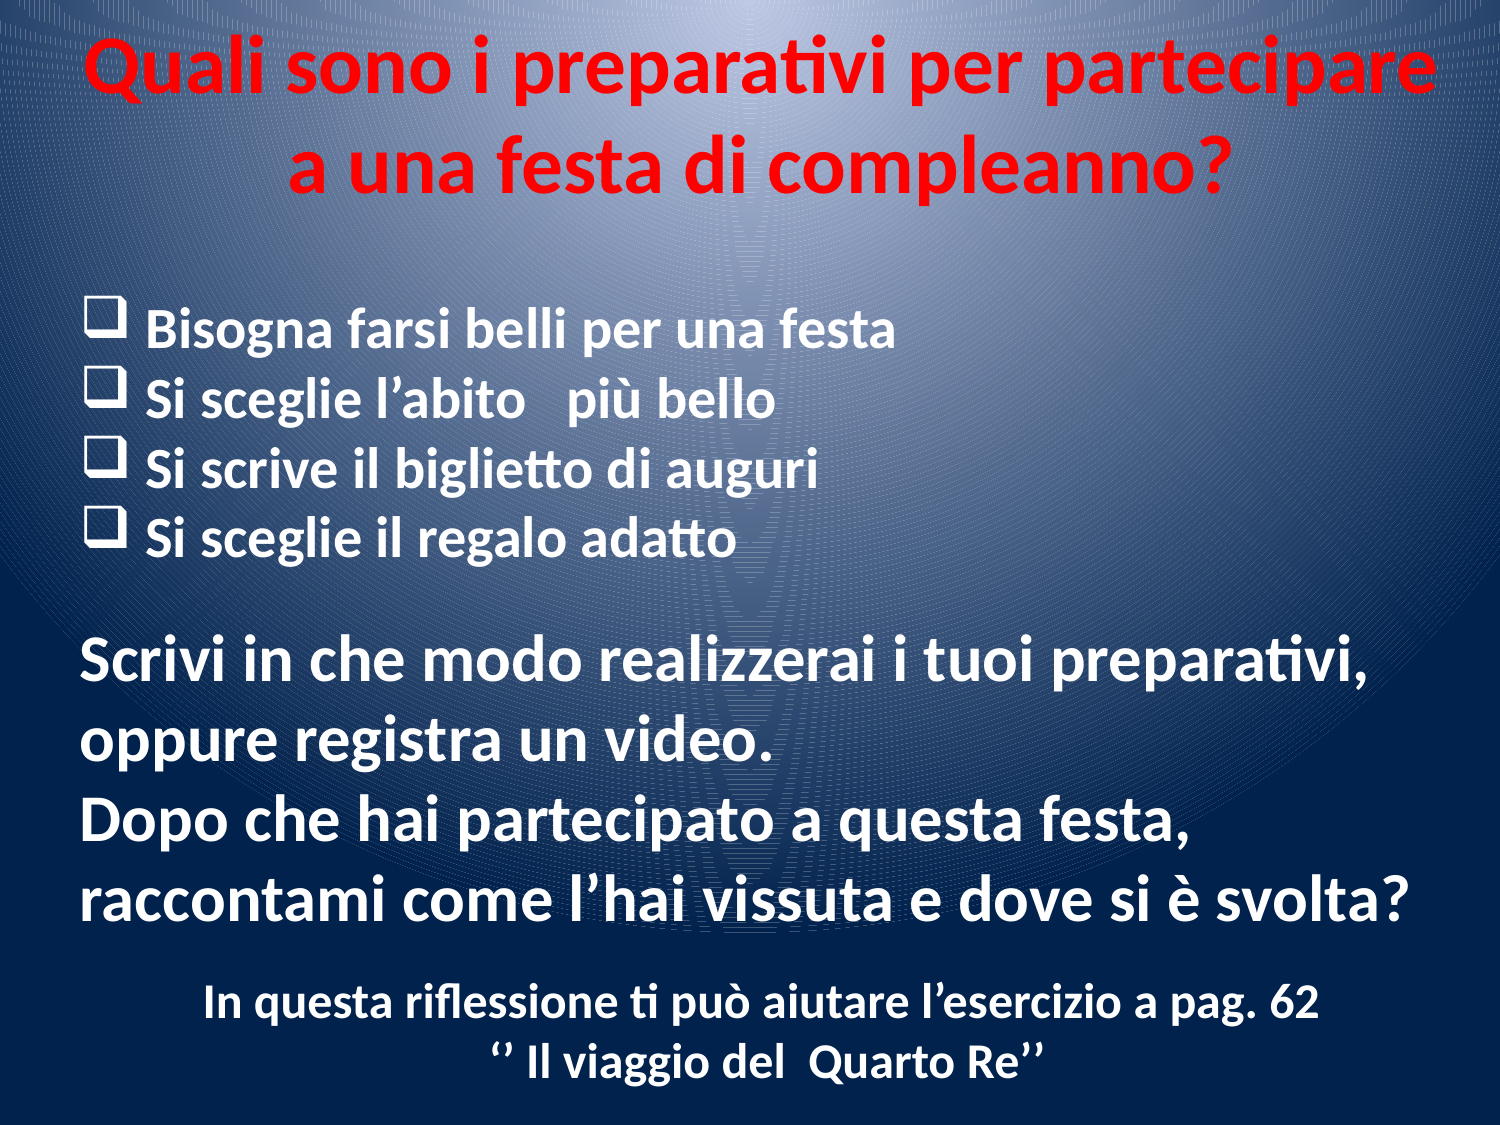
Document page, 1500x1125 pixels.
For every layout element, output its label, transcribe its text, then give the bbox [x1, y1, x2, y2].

text_box In questa riflessione ti può aiutare l’esercizio a pag. 62 ‘’ Il viaggio del Quarto Re’’ [26, 960, 1497, 1096]
text_box Quali sono i preparativi per partecipare a una festa di compleanno? Bisogna farsi belli per una festa Si sceglie l’abito più bello Si scrive il biglietto di auguri Si sceglie il regalo adatto Scrivi in che modo realizzerai i tuoi preparativi, oppure registra un video. Dopo che hai partecipato a questa festa, raccontami come l’hai vissuta e dove si è svolta? [64, 2, 1459, 942]
